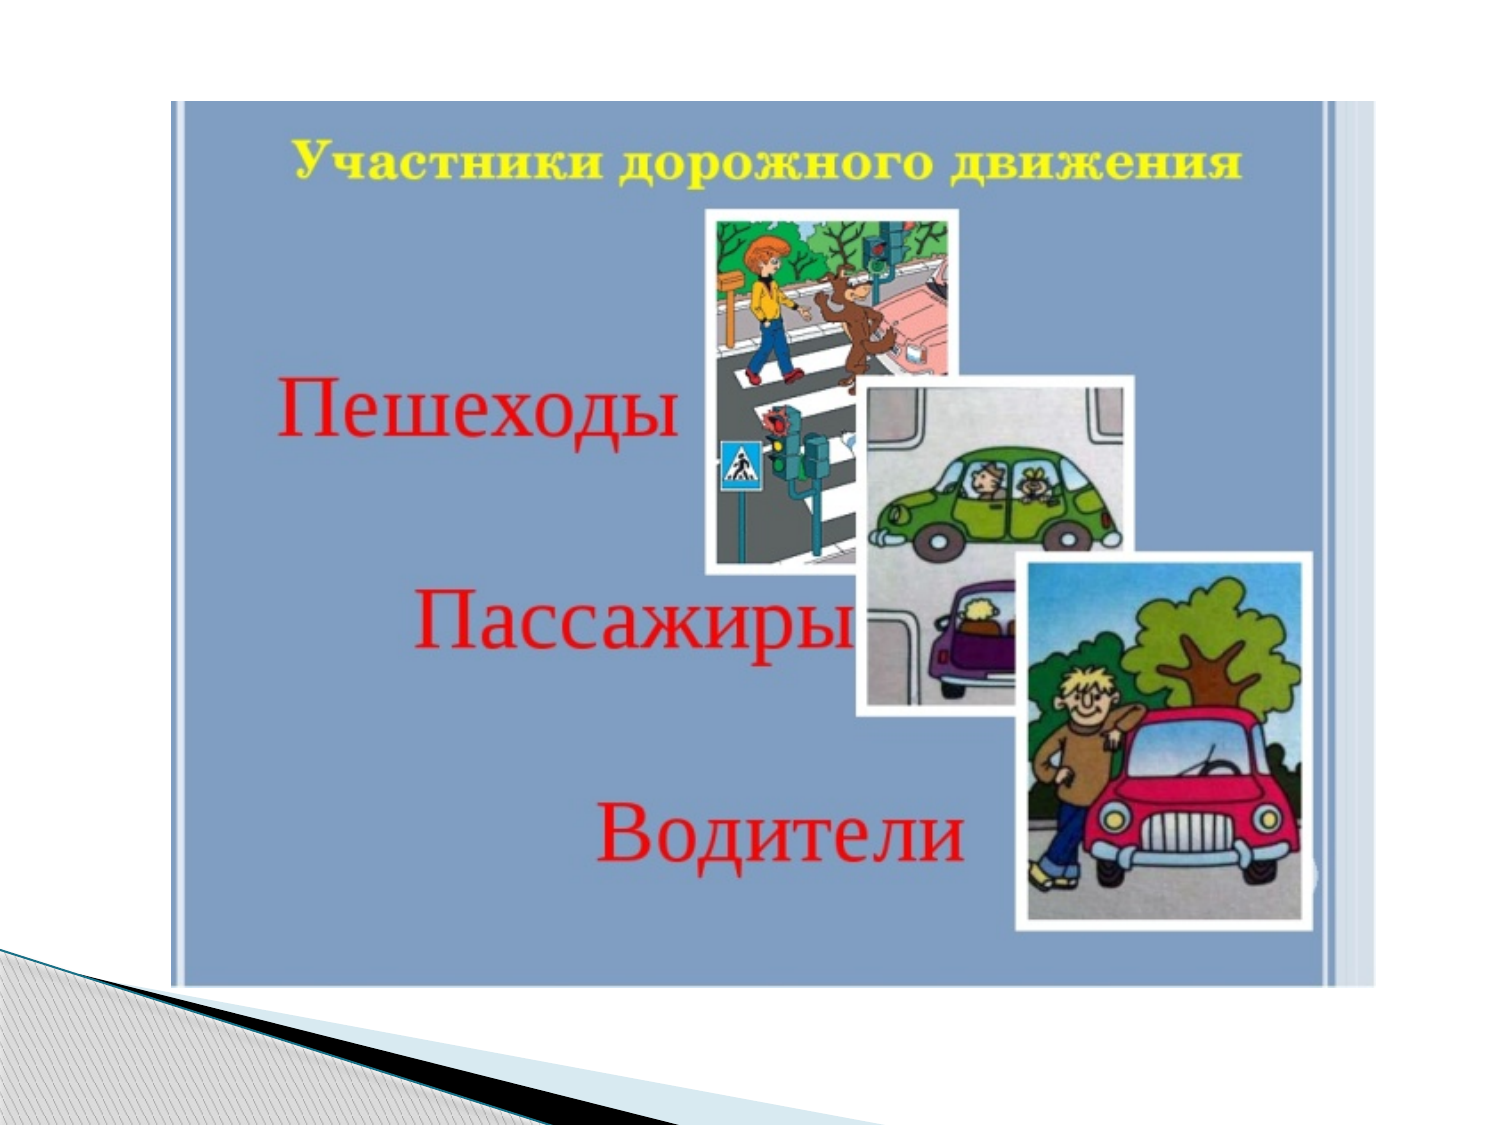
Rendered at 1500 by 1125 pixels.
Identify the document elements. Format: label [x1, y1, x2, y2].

picture [170, 101, 1377, 988]
